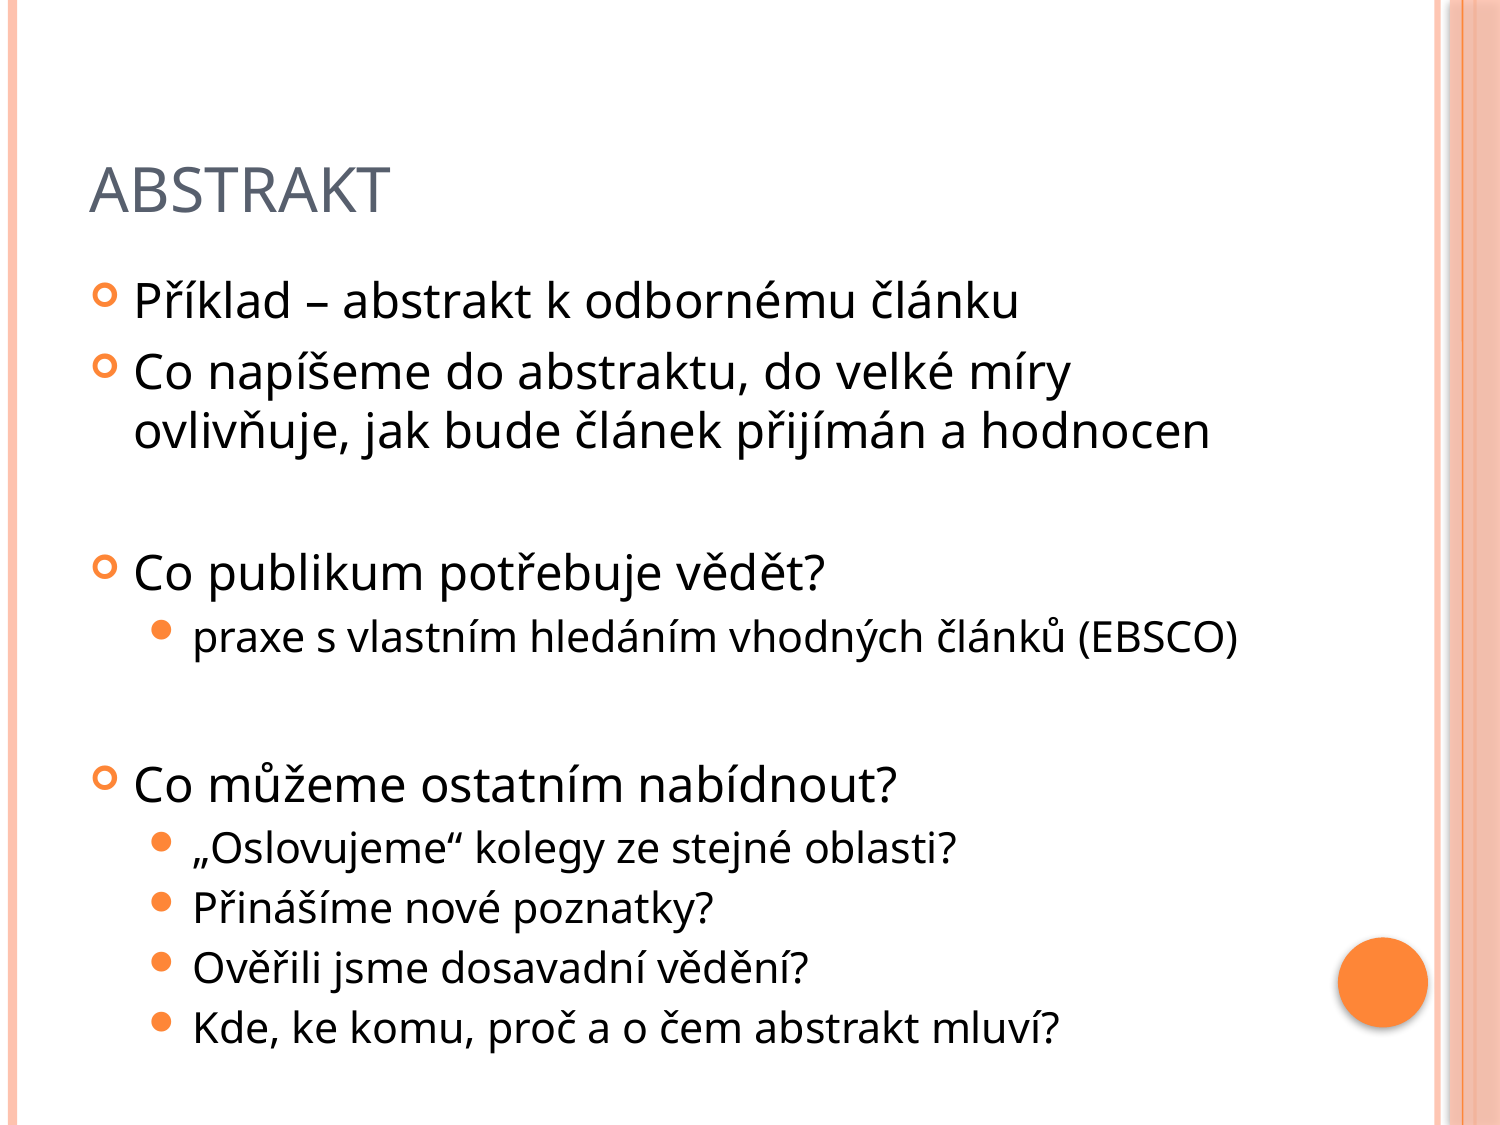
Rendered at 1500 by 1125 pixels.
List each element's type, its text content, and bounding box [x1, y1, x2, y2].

title Abstrakt [75, 45, 1300, 233]
list Příklad – abstrakt k odbornému článku Co napíšeme do abstraktu, do velké míry ovlivňuje, jak bude článek přijímán a hodnocen Co publikum potřebuje vědět? praxe s vlastním hledáním vhodných článků (EBSCO) Co můžeme ostatním nabídnout? „Oslovujeme“ kolegy ze stejné oblasti? Přinášíme nové poznatky? Ověřili jsme dosavadní vědění? Kde, ke komu, proč a o čem abstrakt mluví? [75, 262, 1300, 1062]
